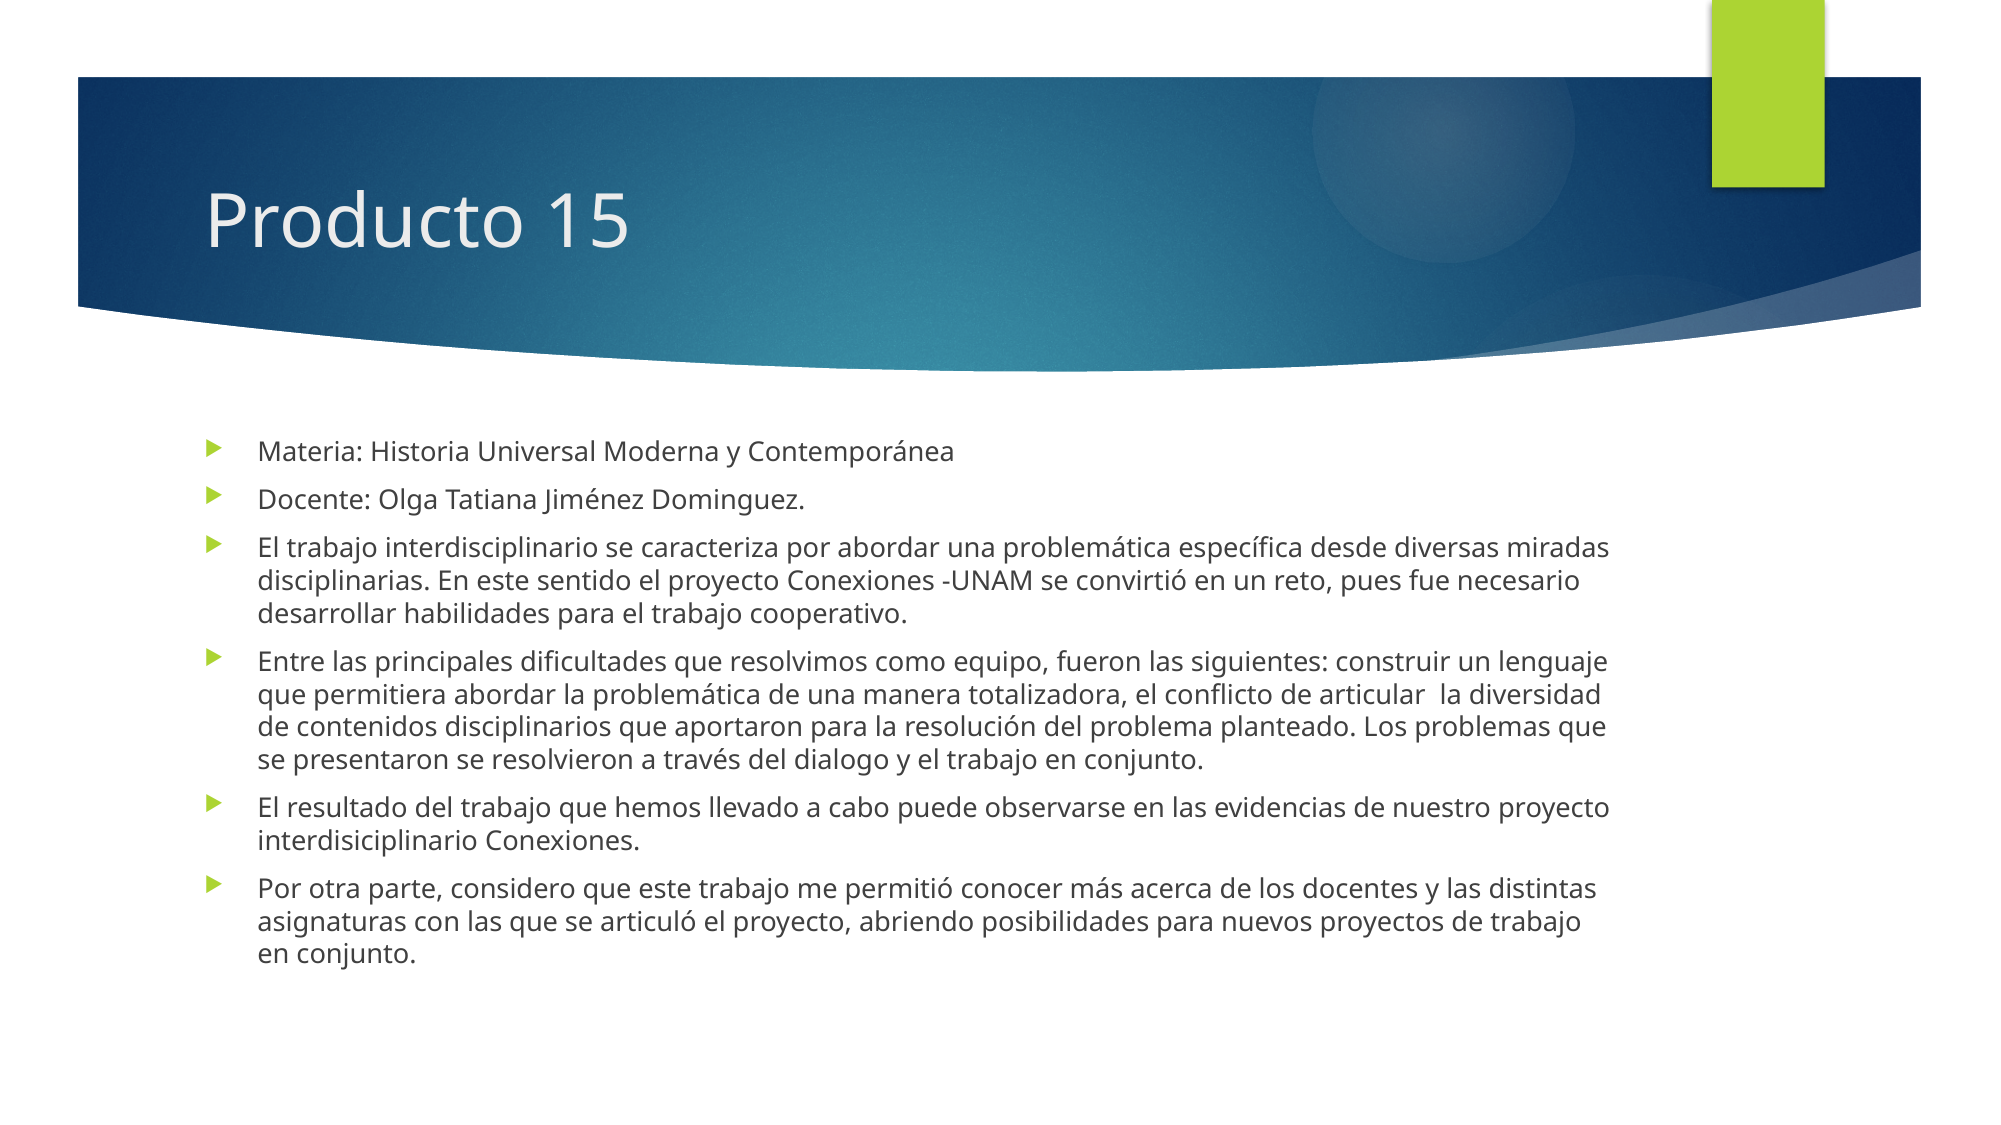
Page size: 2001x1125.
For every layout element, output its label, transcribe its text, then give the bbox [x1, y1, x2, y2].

list Materia: Historia Universal Moderna y Contemporánea Docente: Olga Tatiana Jiménez Dominguez. El trabajo interdisciplinario se caracteriza por abordar una problemática específica desde diversas miradas disciplinarias. En este sentido el proyecto Conexiones -UNAM se convirtió en un reto, pues fue necesario desarrollar habilidades para el trabajo cooperativo. Entre las principales dificultades que resolvimos como equipo, fueron las siguientes: construir un lenguaje que permitiera abordar la problemática de una manera totalizadora, el conflicto de articular la diversidad de contenidos disciplinarios que aportaron para la resolución del problema planteado. Los problemas que se presentaron se resolvieron a través del dialogo y el trabajo en conjunto. El resultado del trabajo que hemos llevado a cabo puede observarse en las evidencias de nuestro proyecto interdisiciplinario Conexiones. Por otra parte, considero que este trabajo me permitió conocer más acerca de los docentes y las distintas asignaturas con las que se articuló el proyecto, abriendo posibilidades para nuevos proyectos de trabajo en conjunto. [189, 427, 1627, 988]
title Producto 15 [189, 159, 1627, 276]
